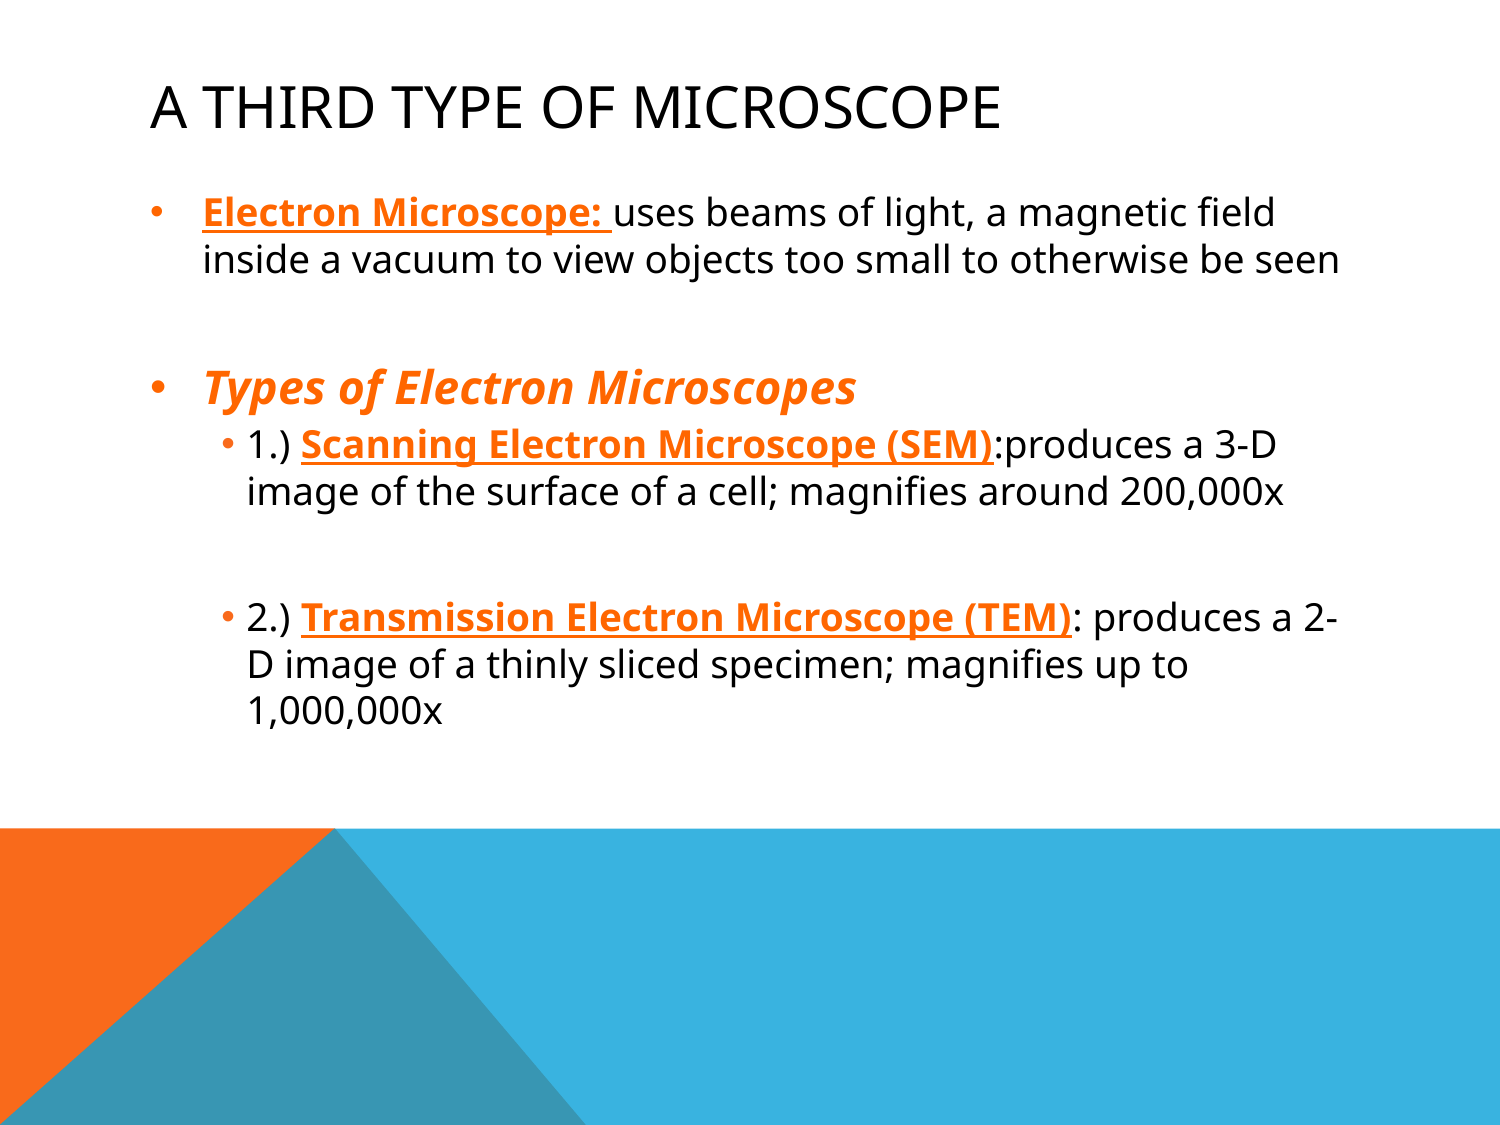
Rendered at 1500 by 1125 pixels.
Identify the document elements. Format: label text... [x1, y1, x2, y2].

title a THIRD TYPE OF MICROSCOPE [135, 60, 1369, 150]
list Electron Microscope: uses beams of light, a magnetic field inside a vacuum to view objects too small to otherwise be seen Types of Electron Microscopes 1.) Scanning Electron Microscope (SEM):produces a 3-D image of the surface of a cell; magnifies around 200,000x 2.) Transmission Electron Microscope (TEM): produces a 2-D image of a thinly sliced specimen; magnifies up to 1,000,000x [135, 180, 1369, 768]
